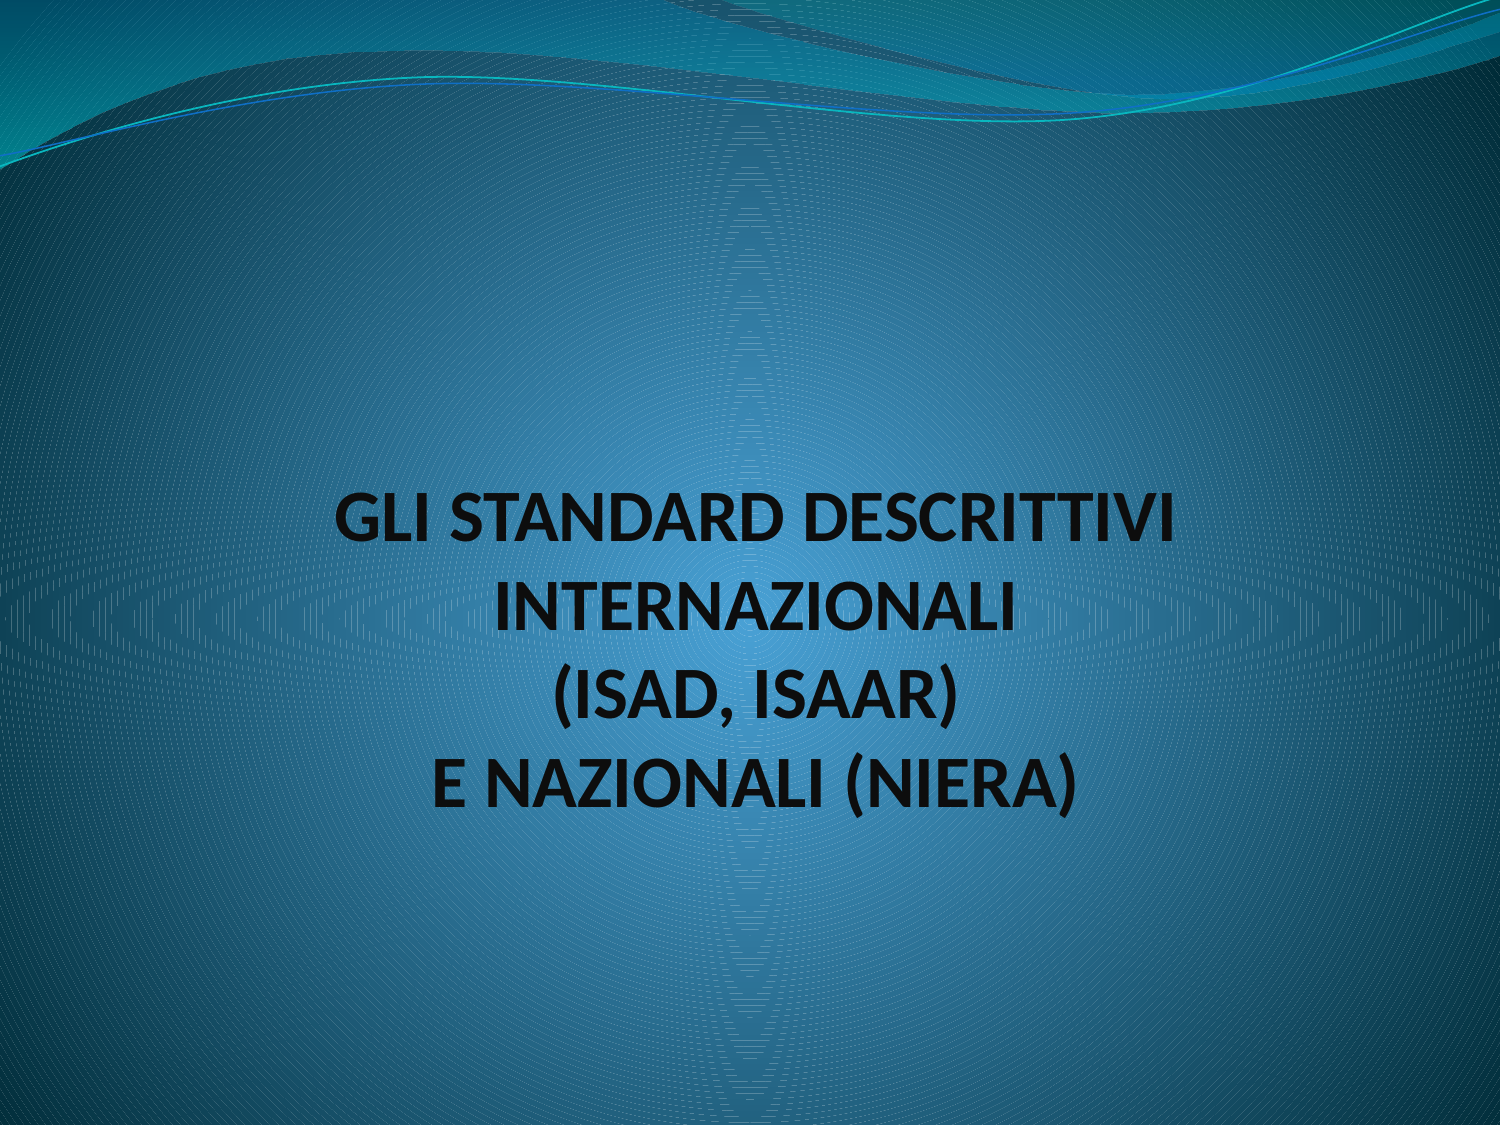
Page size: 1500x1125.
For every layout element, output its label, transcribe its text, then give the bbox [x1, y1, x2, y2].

title GLI STANDARD DESCRITTIVI INTERNAZIONALI (ISAD, ISAAR) E NAZIONALI (NIERA) [75, 456, 1438, 823]
